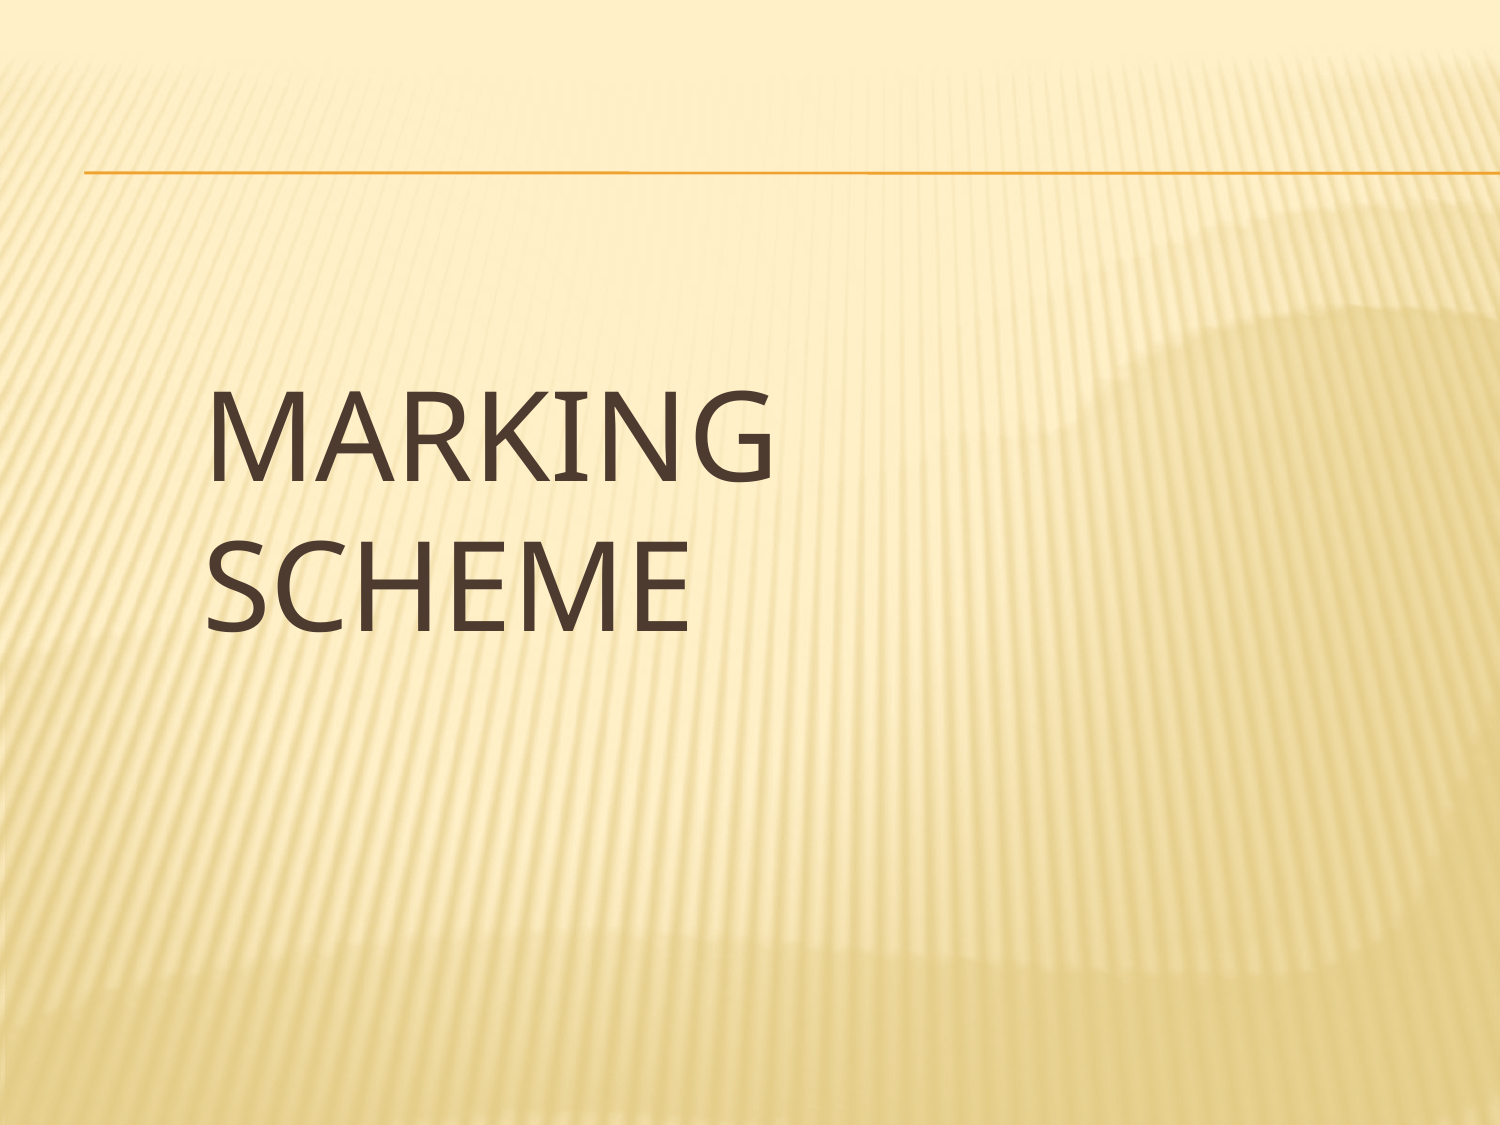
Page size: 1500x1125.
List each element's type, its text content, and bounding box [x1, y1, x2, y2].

title Marking scheme [187, 437, 1313, 575]
